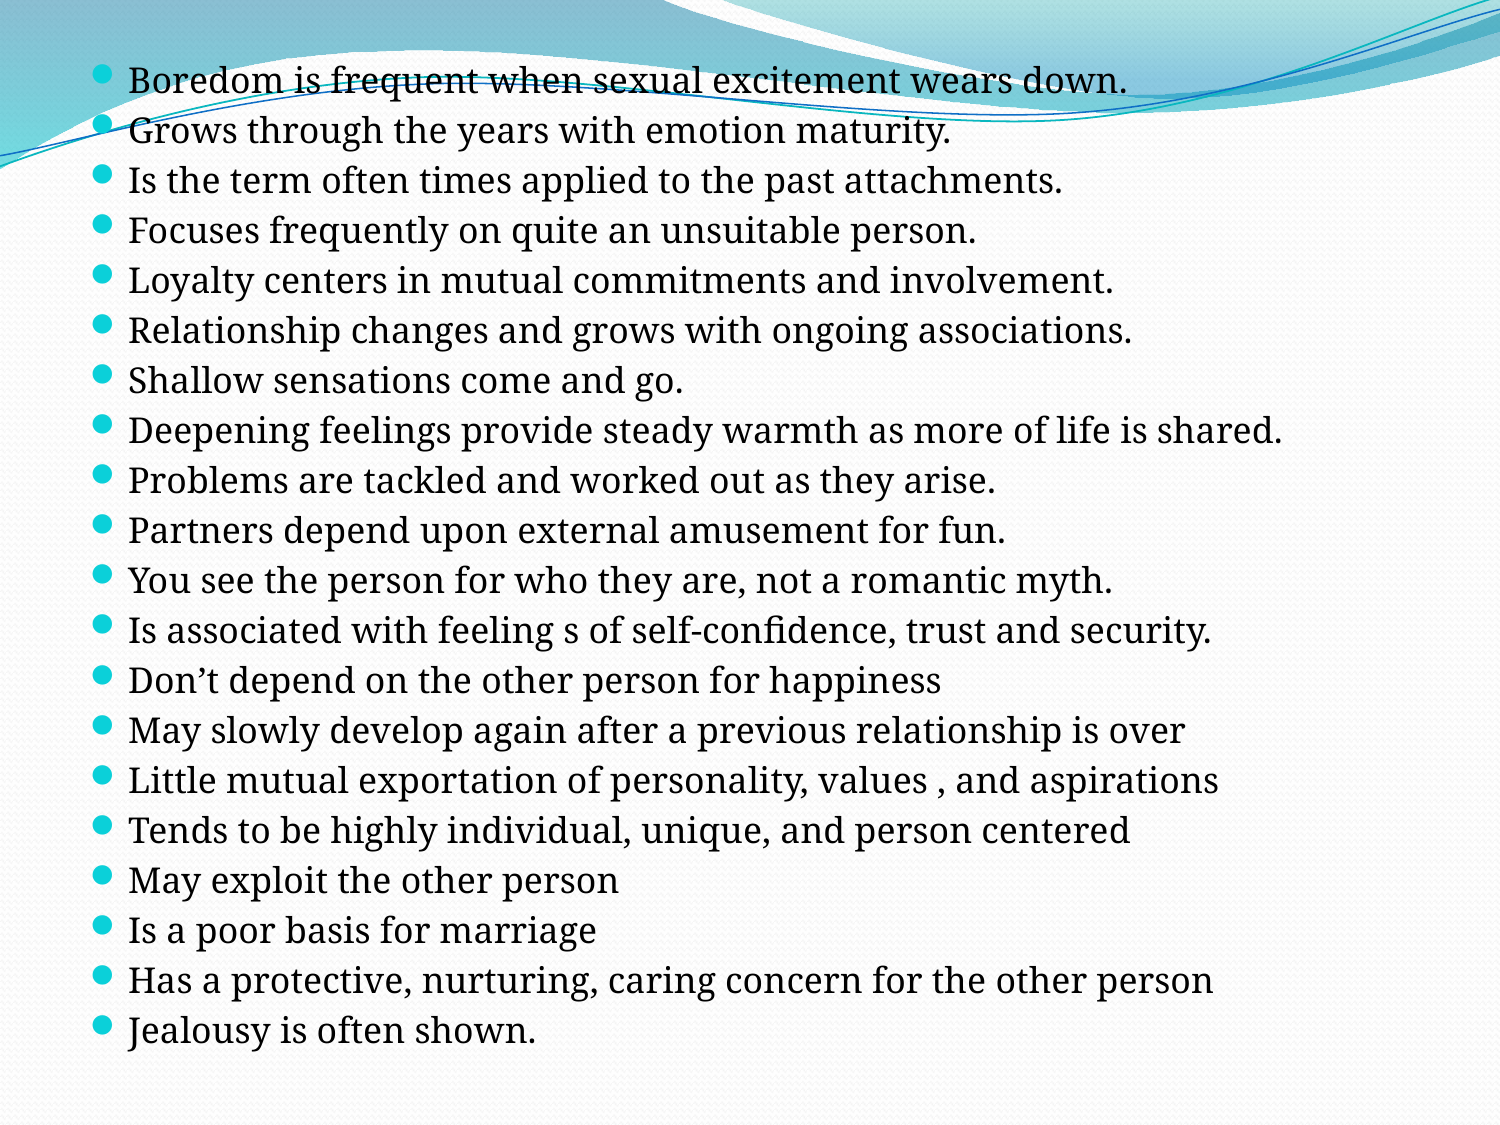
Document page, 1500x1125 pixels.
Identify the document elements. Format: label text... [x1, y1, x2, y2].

list Boredom is frequent when sexual excitement wears down. Grows through the years with emotion maturity. Is the term often times applied to the past attachments. Focuses frequently on quite an unsuitable person. Loyalty centers in mutual commitments and involvement. Relationship changes and grows with ongoing associations. Shallow sensations come and go. Deepening feelings provide steady warmth as more of life is shared. Problems are tackled and worked out as they arise. Partners depend upon external amusement for fun. You see the person for who they are, not a romantic myth. Is associated with feeling s of self-confidence, trust and security. Don’t depend on the other person for happiness May slowly develop again after a previous relationship is over Little mutual exportation of personality, values , and aspirations Tends to be highly individual, unique, and person centered May exploit the other person Is a poor basis for marriage Has a protective, nurturing, caring concern for the other person Jealousy is often shown. [75, 50, 1425, 1088]
